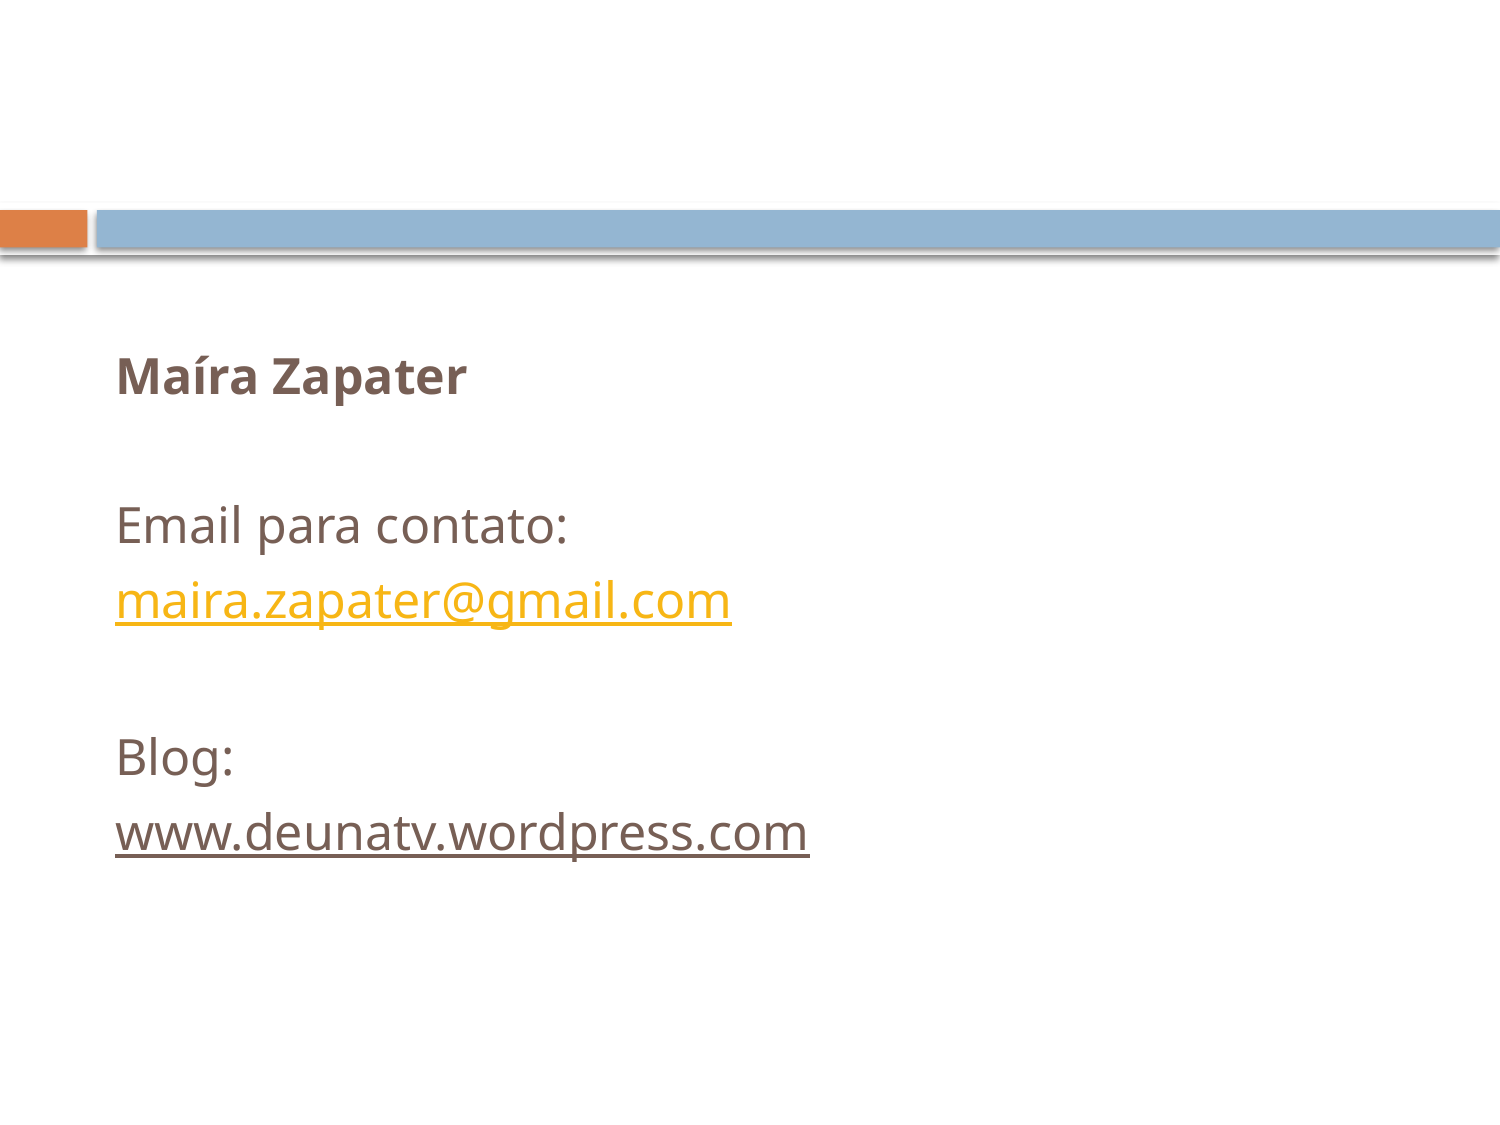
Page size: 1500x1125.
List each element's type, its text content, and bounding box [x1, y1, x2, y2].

list Maíra Zapater Email para contato: maira.zapater@gmail.com Blog: www.deunatv.wordpress.com [100, 262, 1438, 1000]
